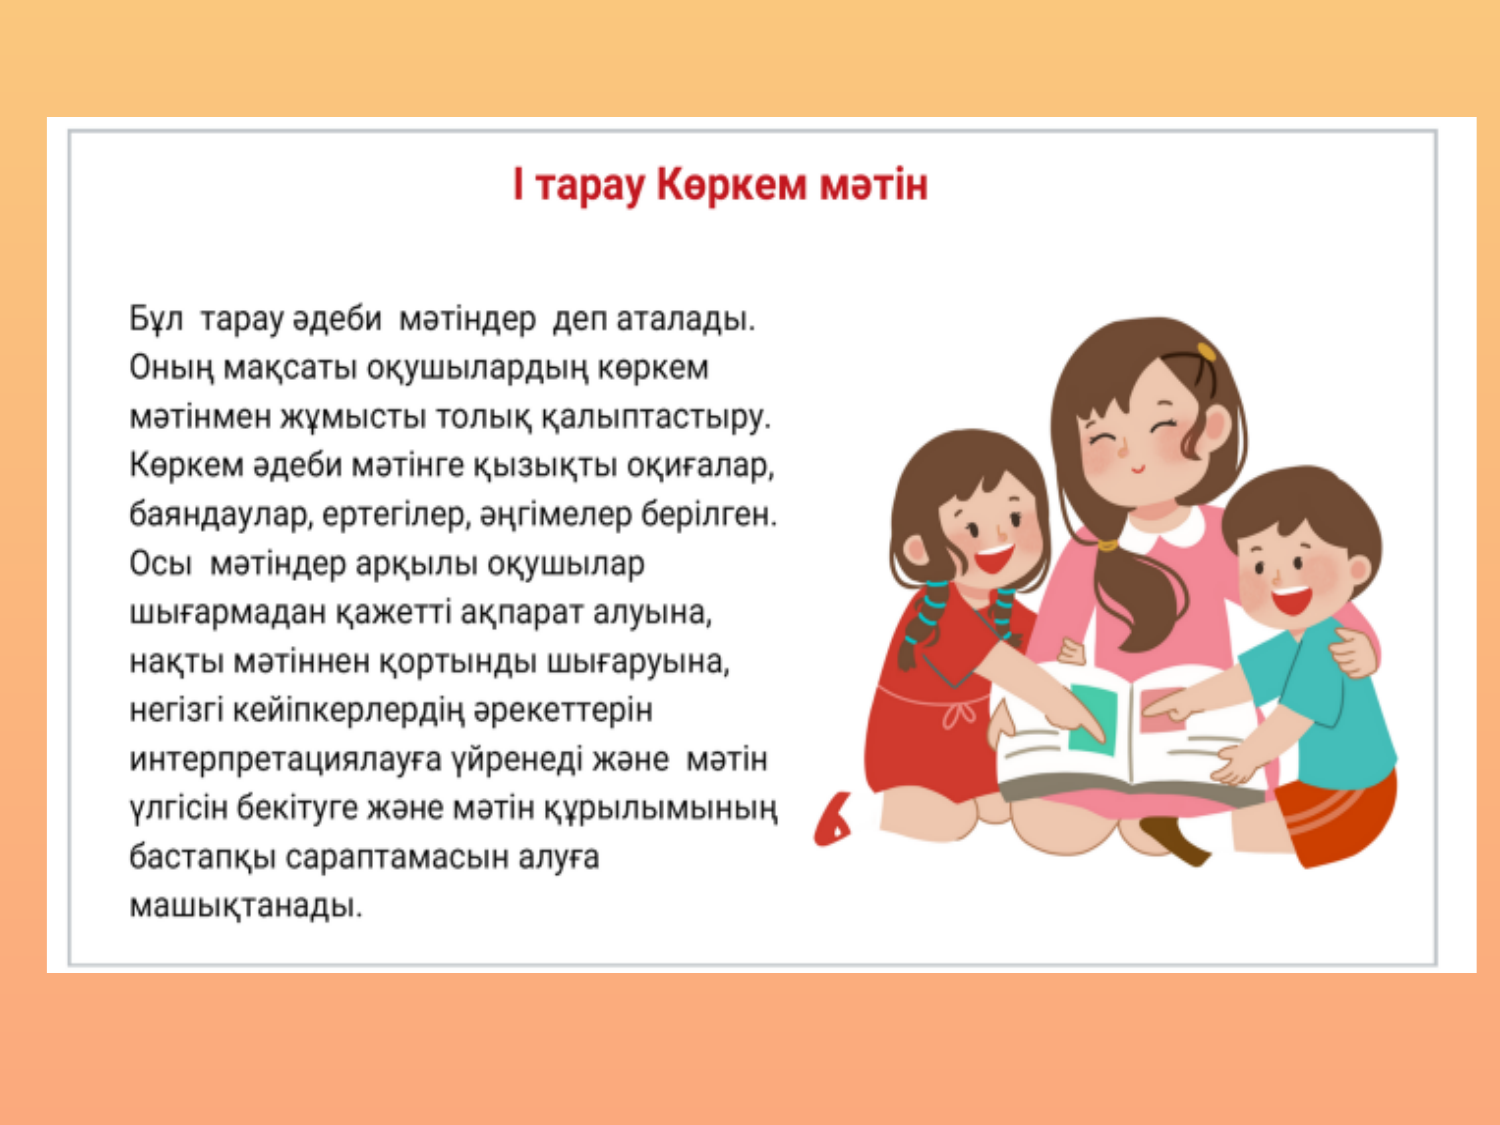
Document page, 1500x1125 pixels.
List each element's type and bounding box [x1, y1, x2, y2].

list [46, 116, 1477, 973]
